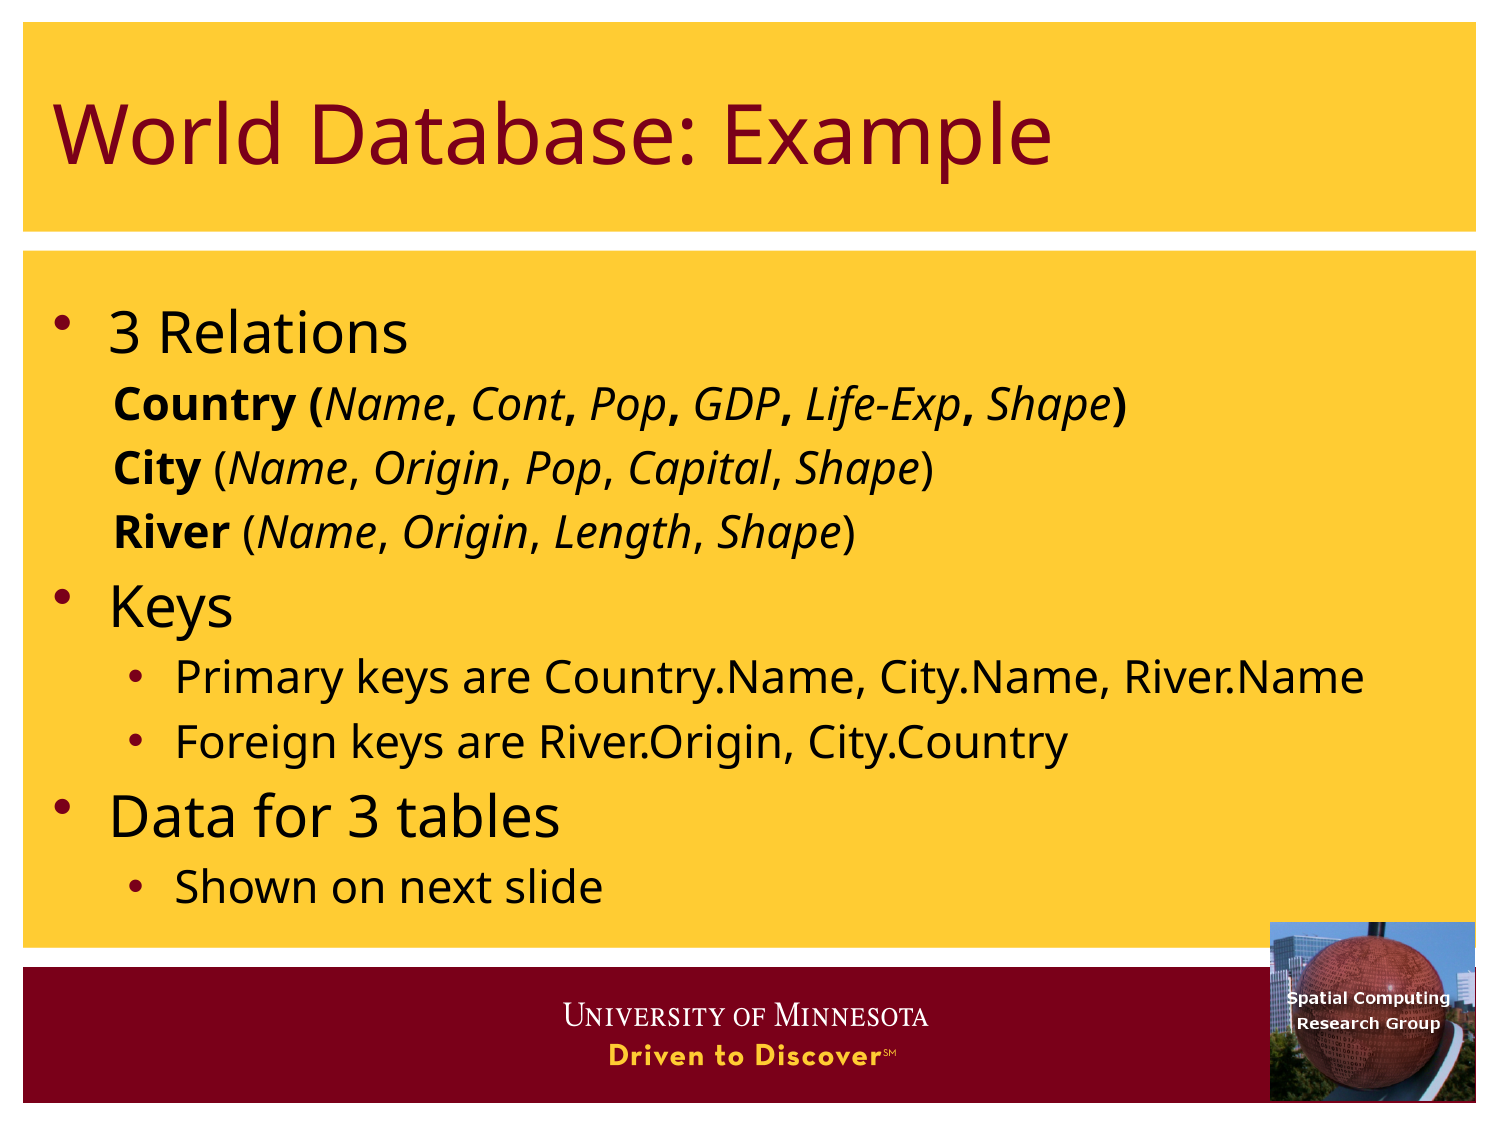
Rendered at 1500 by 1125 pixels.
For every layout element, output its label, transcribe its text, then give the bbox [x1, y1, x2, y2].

title World Database: Example [37, 49, 1451, 213]
list 3 Relations Country (Name, Cont, Pop, GDP, Life-Exp, Shape) City (Name, Origin, Pop, Capital, Shape) River (Name, Origin, Length, Shape) Keys Primary keys are Country.Name, City.Name, River.Name Foreign keys are River.Origin, City.Country Data for 3 tables Shown on next slide [37, 287, 1451, 926]
picture [23, 22, 1476, 1103]
